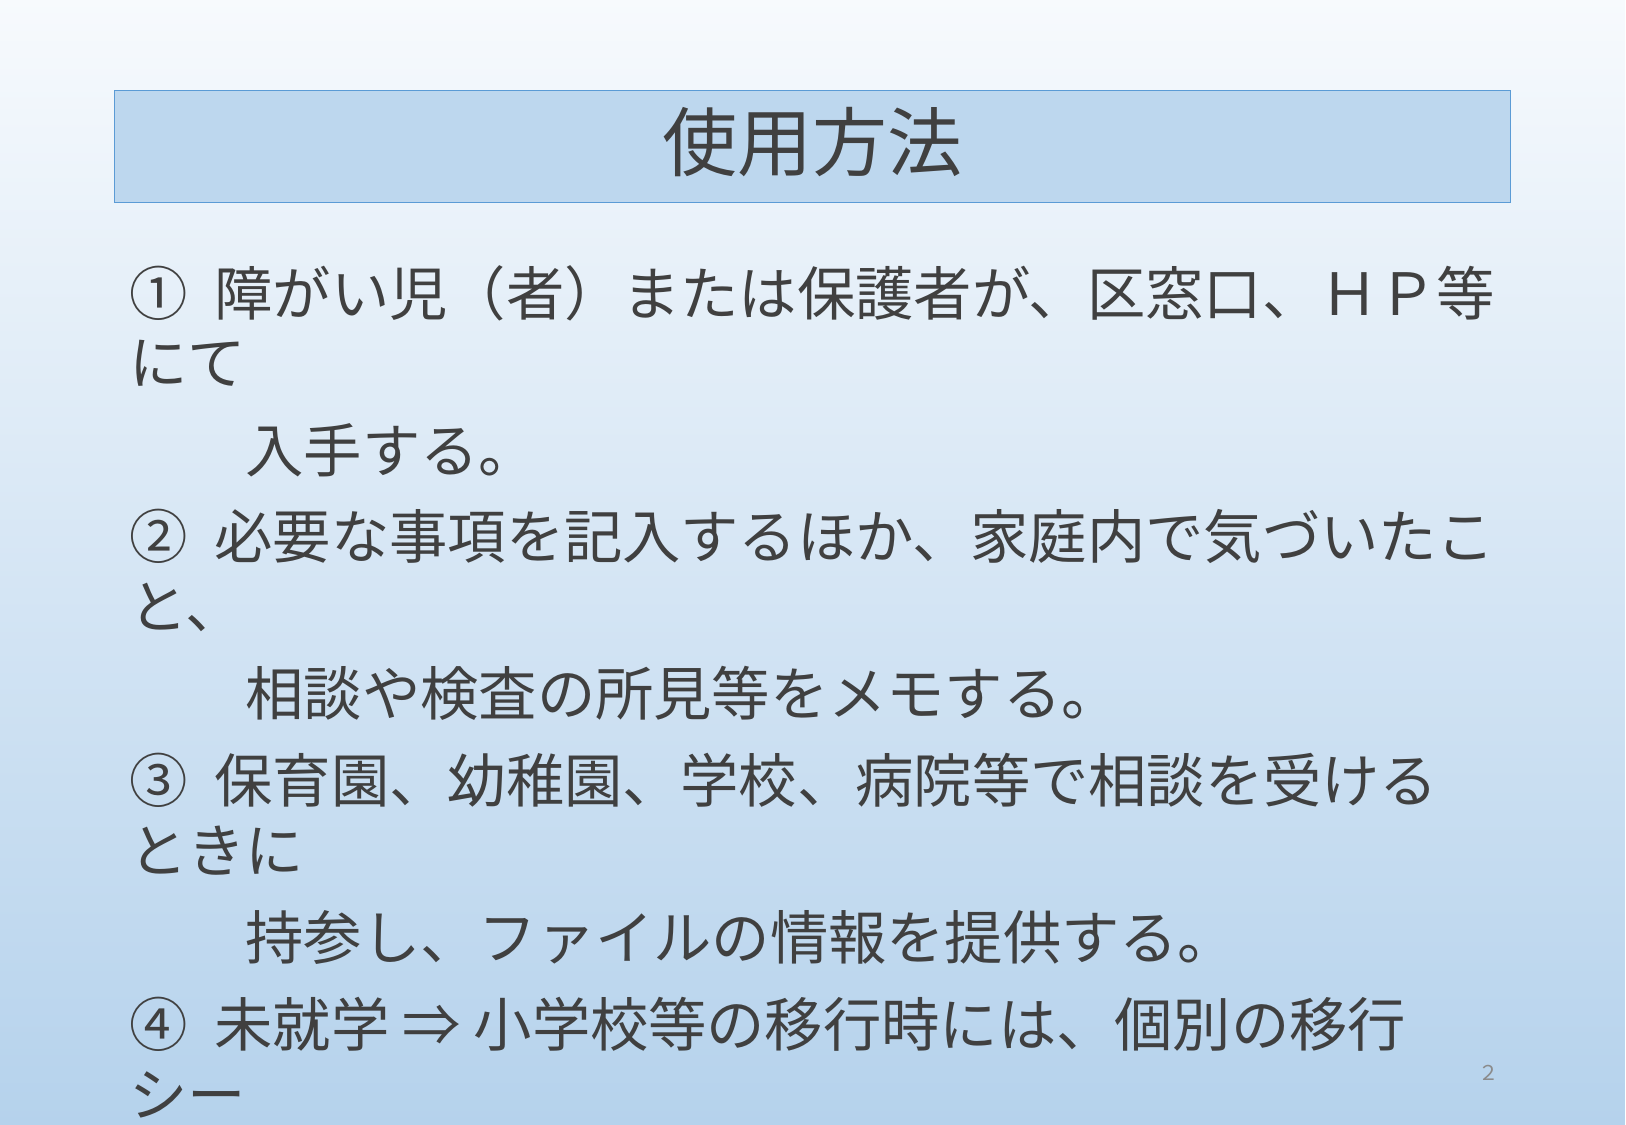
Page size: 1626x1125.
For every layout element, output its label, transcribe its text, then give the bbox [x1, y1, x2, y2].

list ① 障がい児（者）または保護者が、区窓口、ＨＰ等にて 入手する。 ② 必要な事項を記入するほか、家庭内で気づいたこと、 相談や検査の所見等をメモする。 ③ 保育園、幼稚園、学校、病院等で相談を受けるときに 持参し、ファイルの情報を提供する。 ④ 未就学 ⇒ 小学校等の移行時には、個別の移行シー トを活用し、一貫性のある適切な支援に繋げる。 [114, 249, 1511, 1043]
slide_number ２ [1147, 1042, 1514, 1103]
title 使用方法 [114, 90, 1511, 203]
